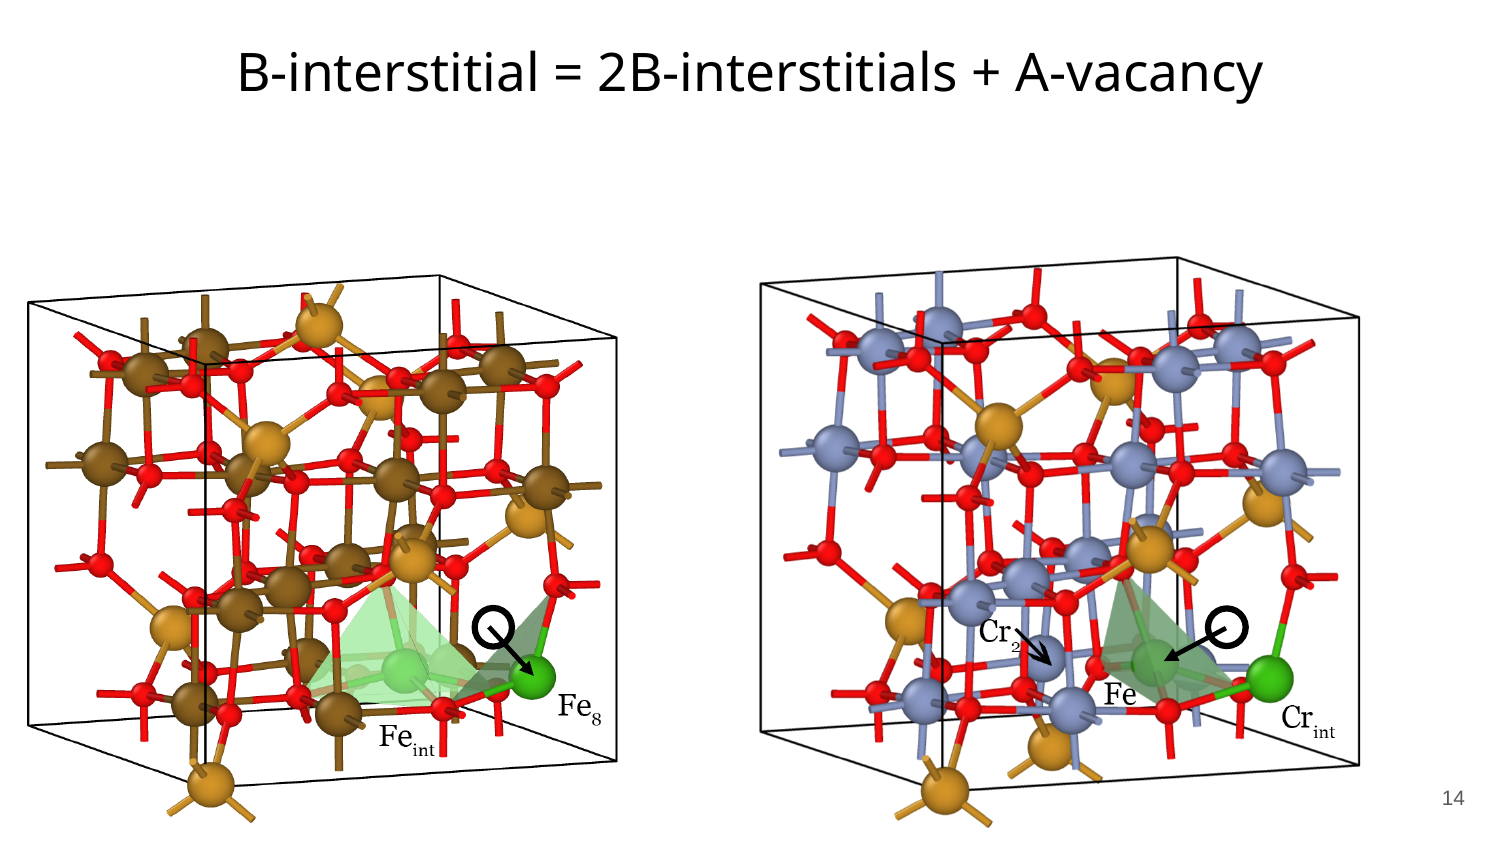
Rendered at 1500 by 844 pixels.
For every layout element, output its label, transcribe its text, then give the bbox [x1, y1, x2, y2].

slide_number ‹#› [1389, 764, 1480, 830]
picture [759, 243, 1361, 844]
title B-interstitial = 2B-interstitials + A-vacancy [51, 23, 1449, 117]
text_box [25, 261, 618, 828]
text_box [1163, 627, 1227, 662]
